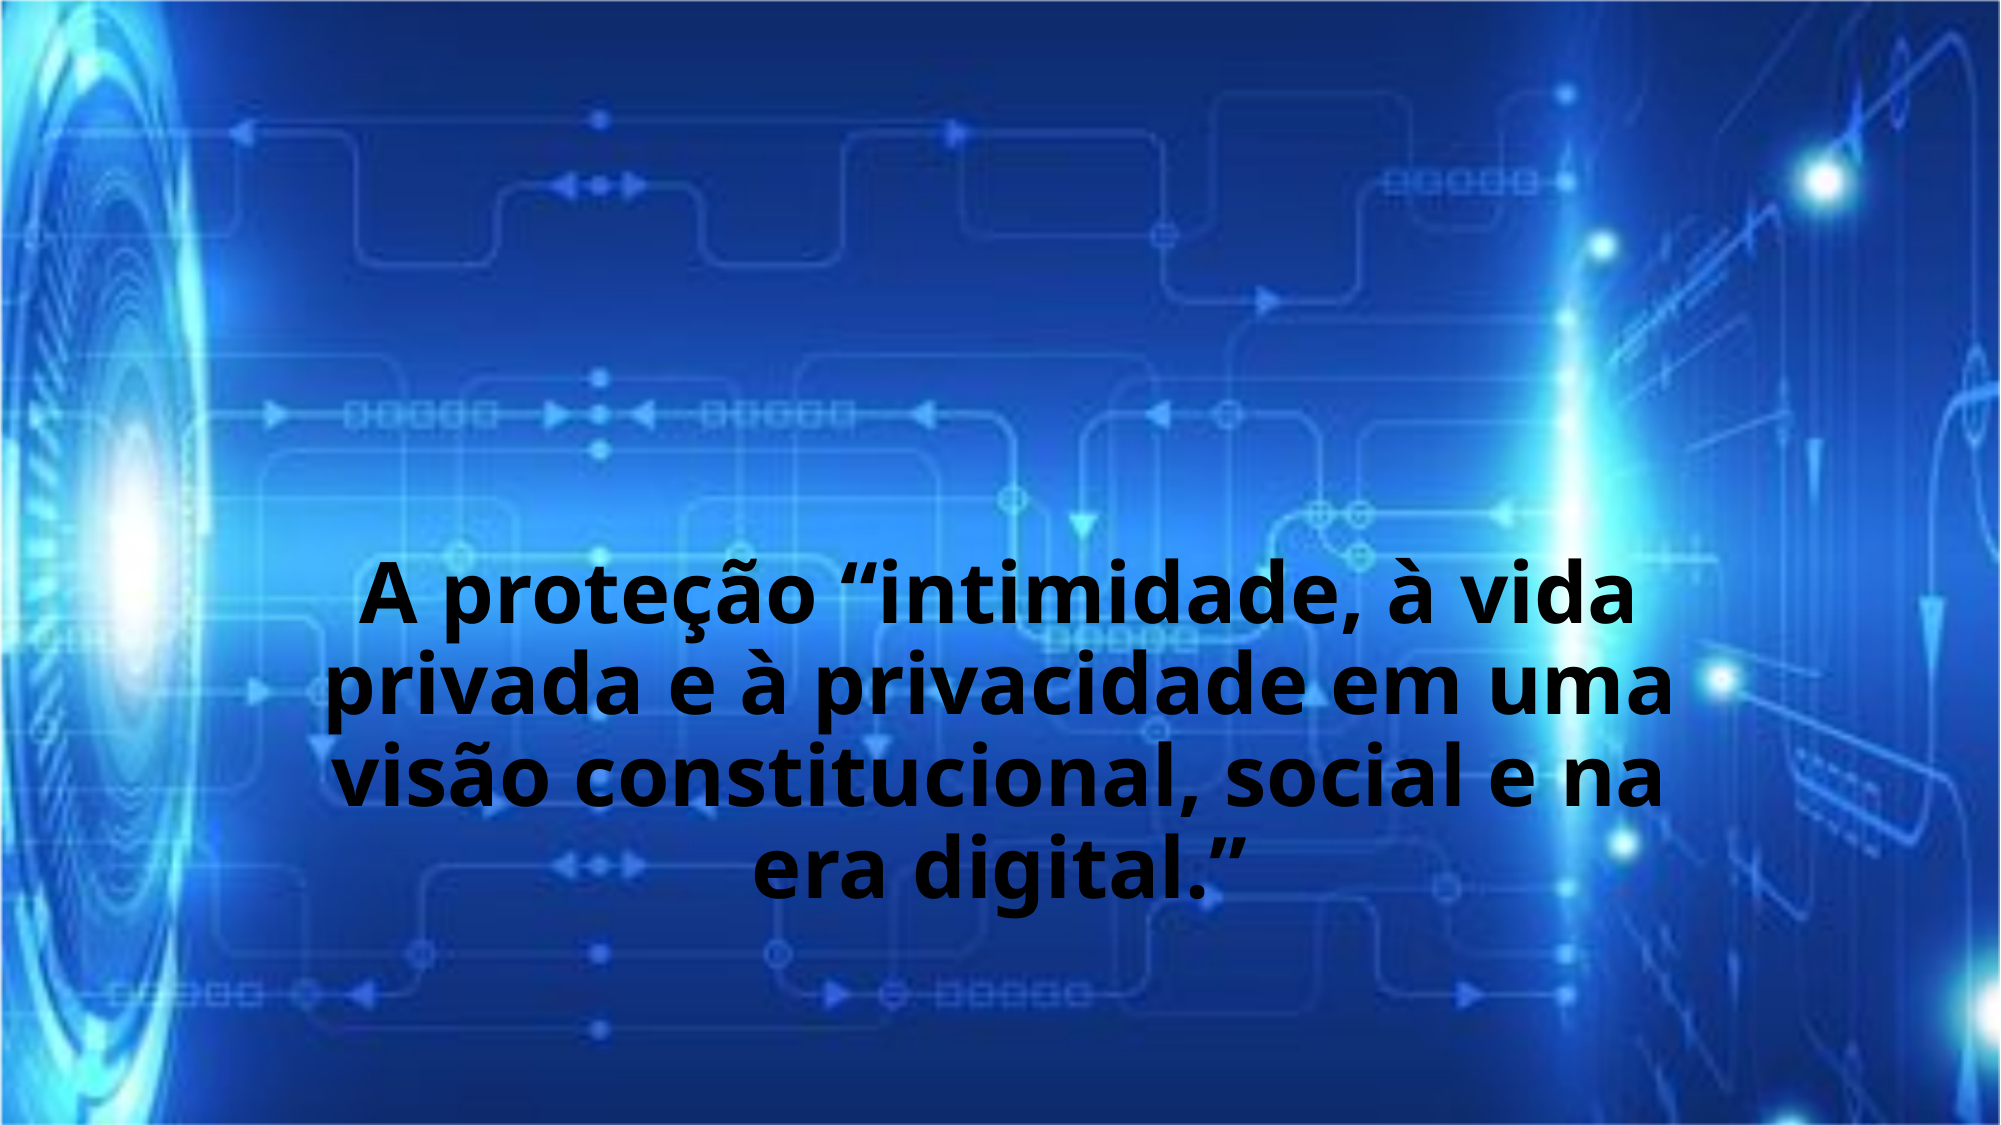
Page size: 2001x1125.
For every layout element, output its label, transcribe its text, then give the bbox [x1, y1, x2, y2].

title A proteção “intimidade, à vida privada e à privacidade em uma visão constitucional, social e na era digital.” [249, 532, 437, 925]
picture [3, 0, 1998, 1125]
title A proteção “intimidade, à vida privada e à privacidade em uma visão constitucional, social e na era digital.” [1563, 532, 1750, 925]
